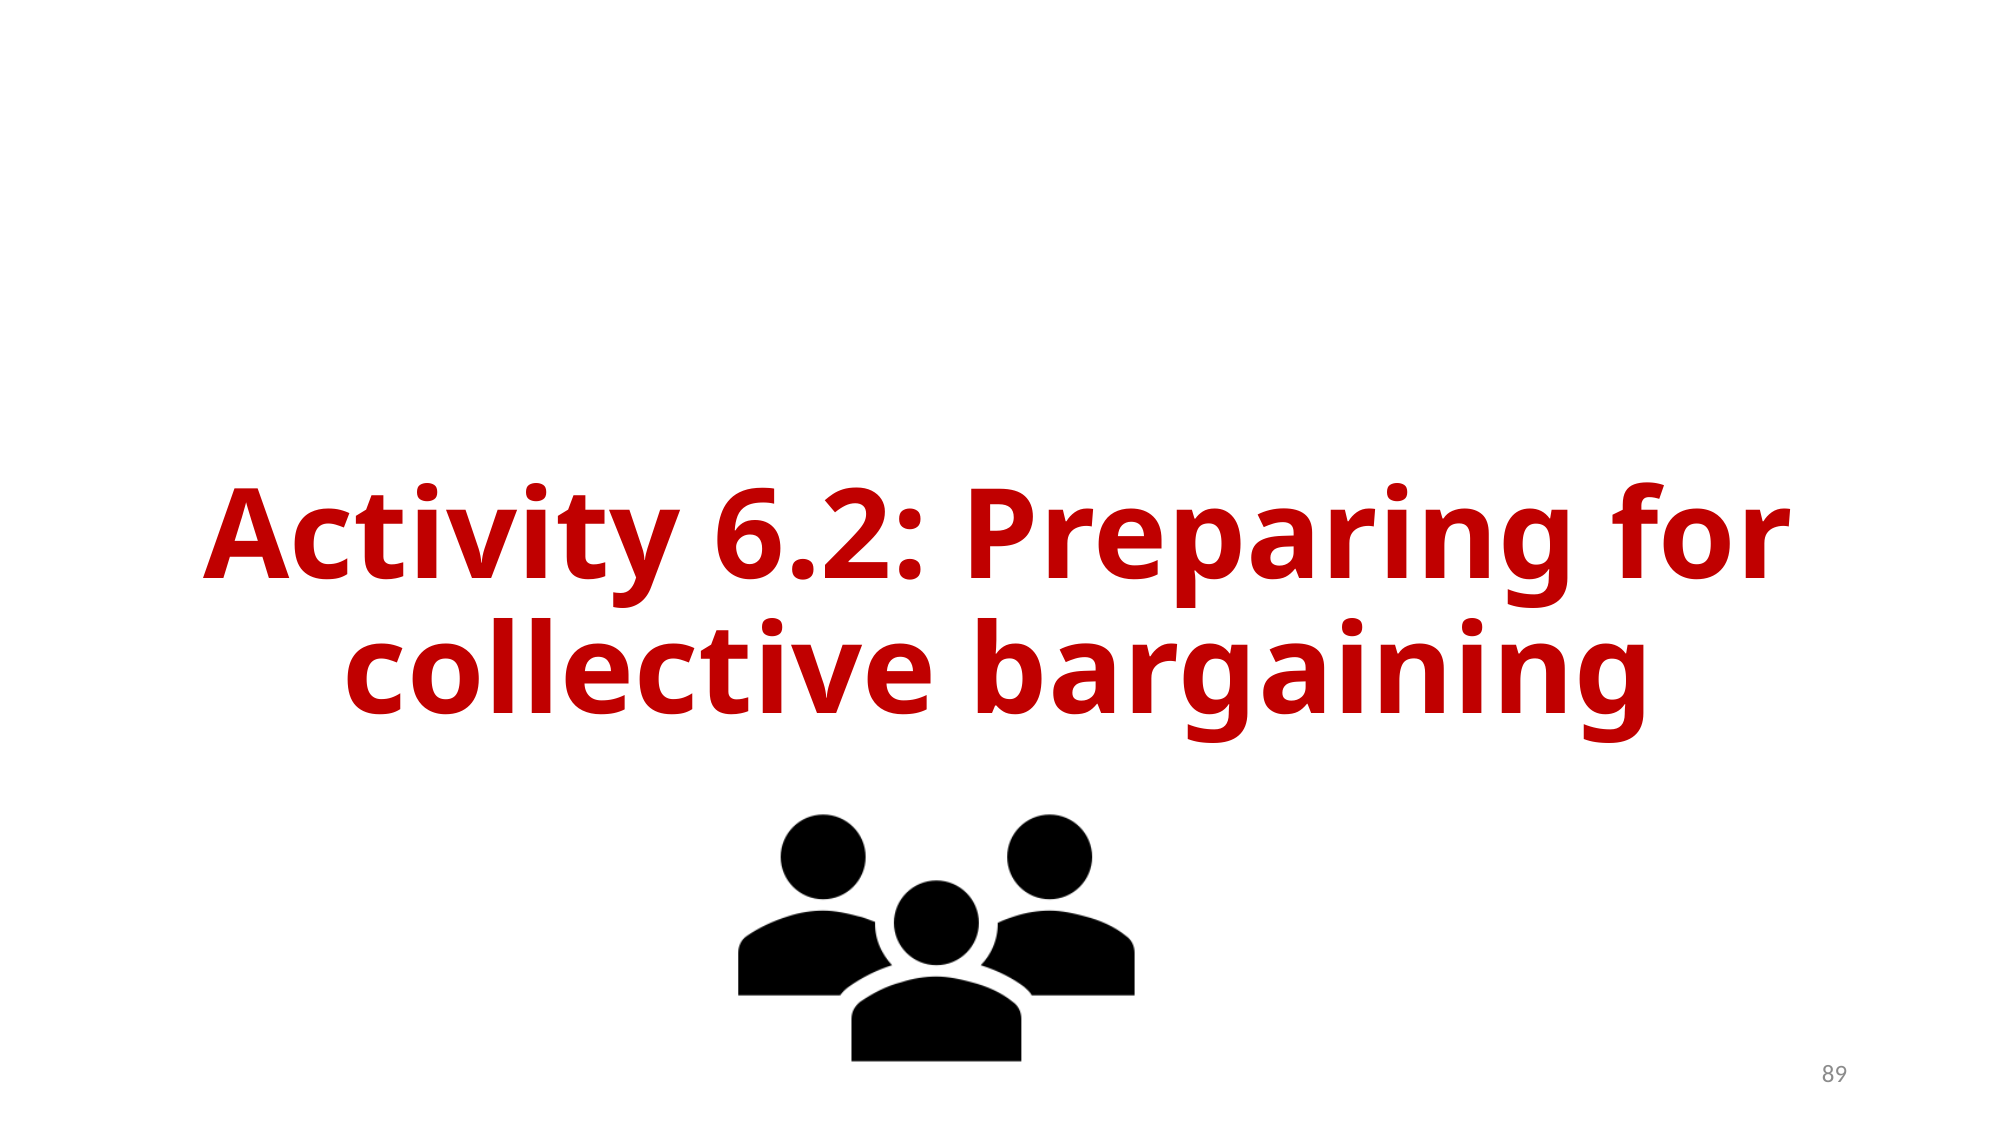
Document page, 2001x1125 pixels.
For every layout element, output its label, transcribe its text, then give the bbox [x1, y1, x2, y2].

slide_number 89 [1412, 1042, 1863, 1103]
title Activity 6.2: Preparing for collective bargaining [136, 280, 1862, 749]
picture [710, 712, 1163, 1125]
